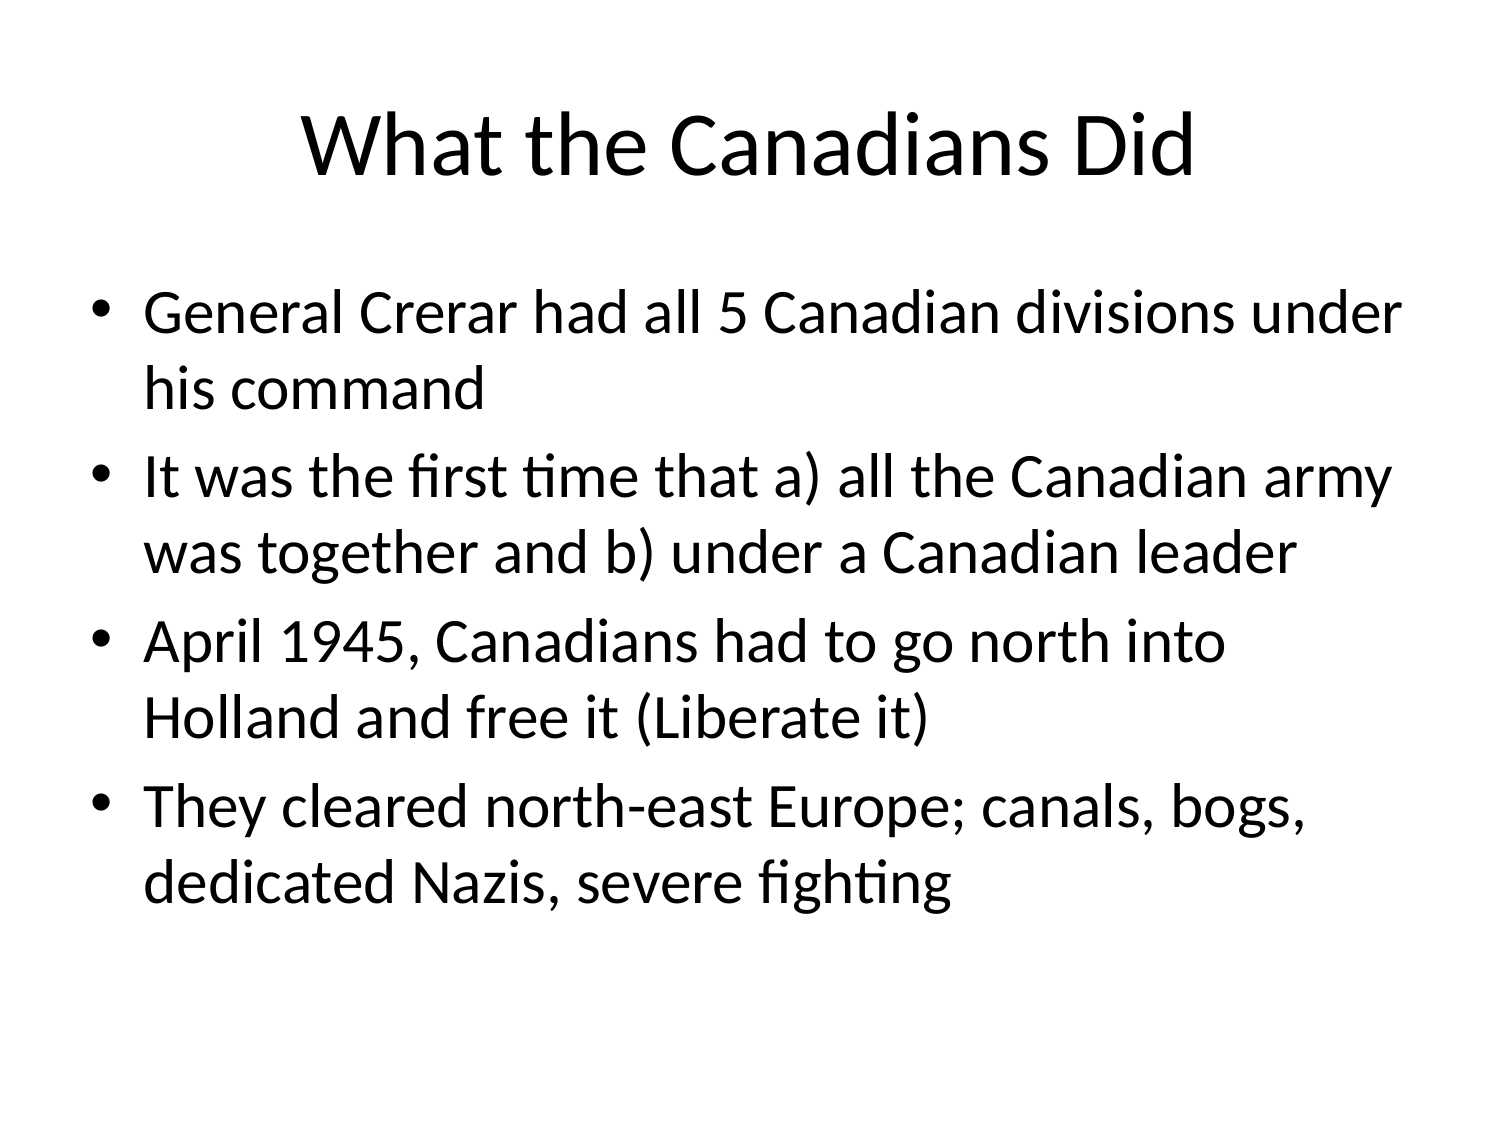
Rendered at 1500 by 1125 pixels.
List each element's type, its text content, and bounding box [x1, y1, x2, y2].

title What the Canadians Did [75, 45, 1425, 233]
list General Crerar had all 5 Canadian divisions under his command It was the first time that a) all the Canadian army was together and b) under a Canadian leader April 1945, Canadians had to go north into Holland and free it (Liberate it) They cleared north-east Europe; canals, bogs, dedicated Nazis, severe fighting [75, 262, 1425, 1005]
